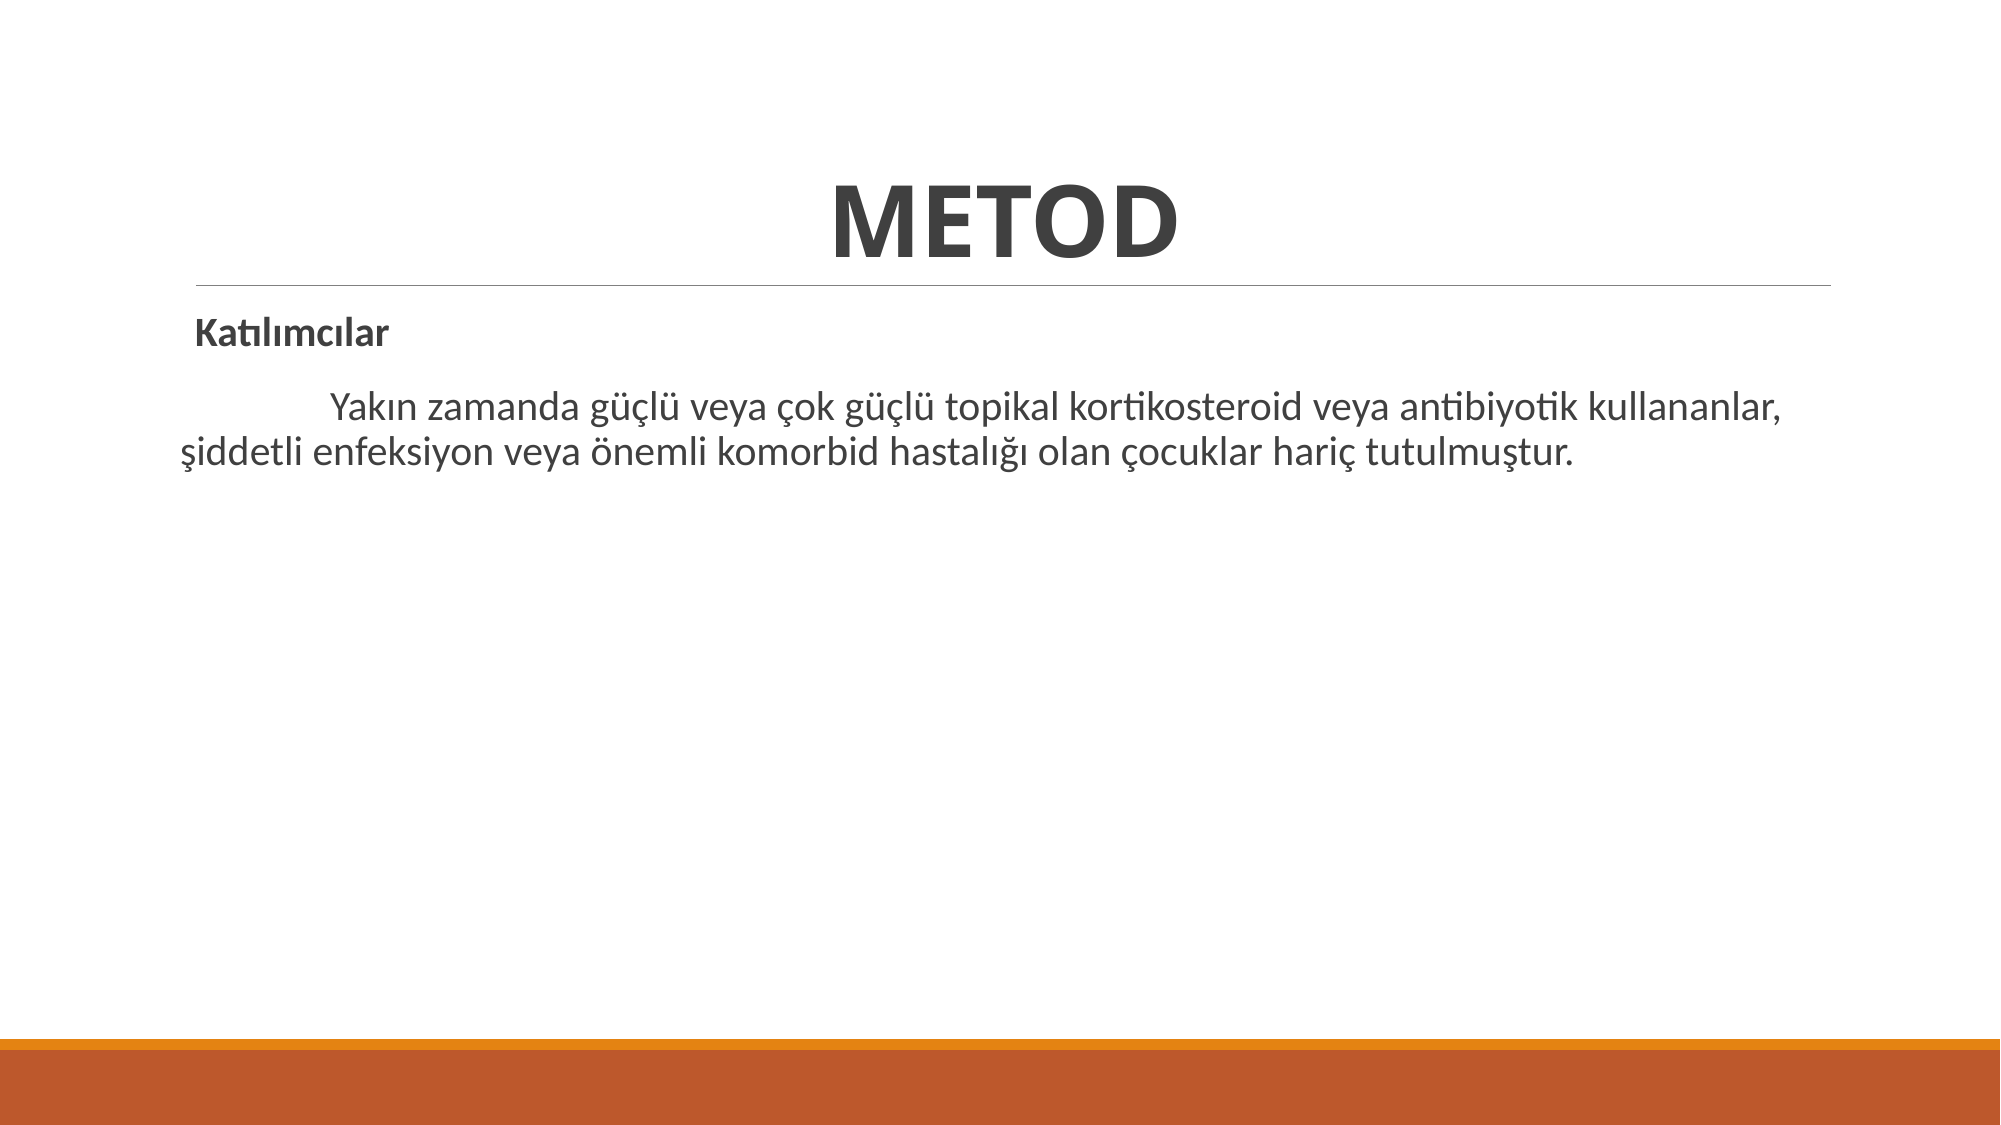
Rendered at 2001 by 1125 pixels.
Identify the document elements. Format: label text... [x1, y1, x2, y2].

list Katılımcılar Yakın zamanda güçlü veya çok güçlü topikal kortikosteroid veya antibiyotik kullananlar, şiddetli enfeksiyon veya önemli komorbid hastalığı olan çocuklar hariç tutulmuştur. [180, 302, 1830, 963]
title METOD [180, 47, 1830, 285]
